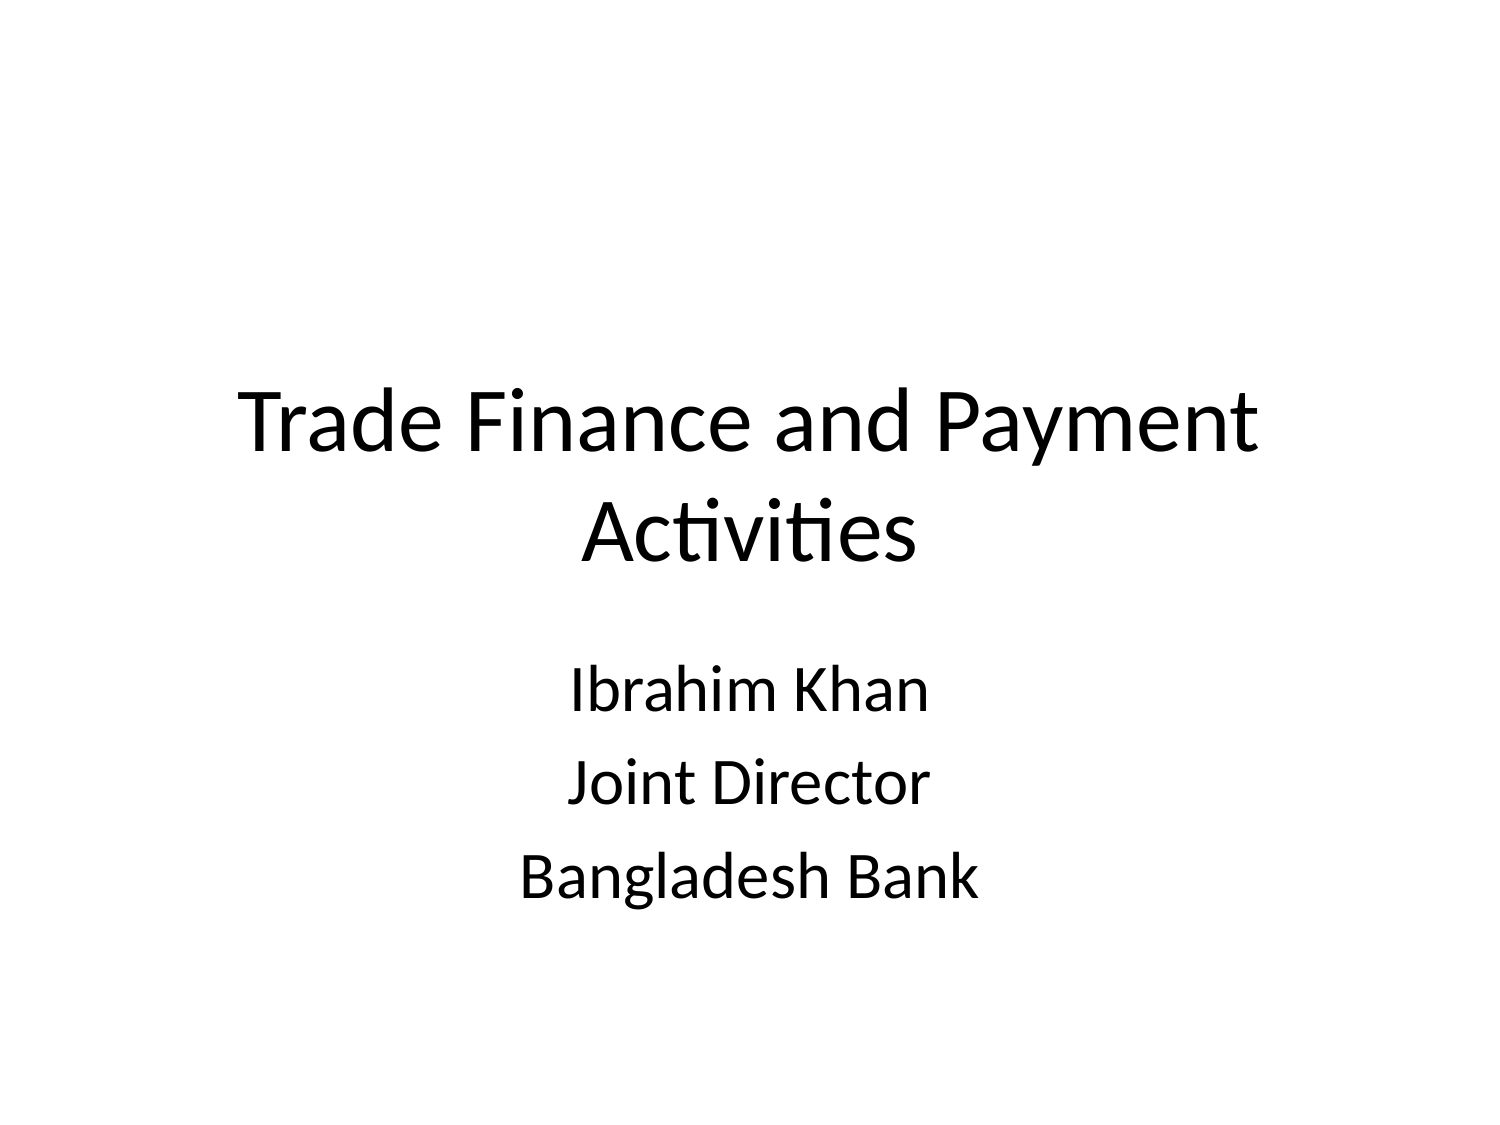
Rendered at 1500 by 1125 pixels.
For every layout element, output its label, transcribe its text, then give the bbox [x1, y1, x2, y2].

title Trade Finance and Payment Activities [112, 349, 1388, 591]
subtitle Ibrahim Khan Joint Director Bangladesh Bank [225, 637, 1275, 925]
